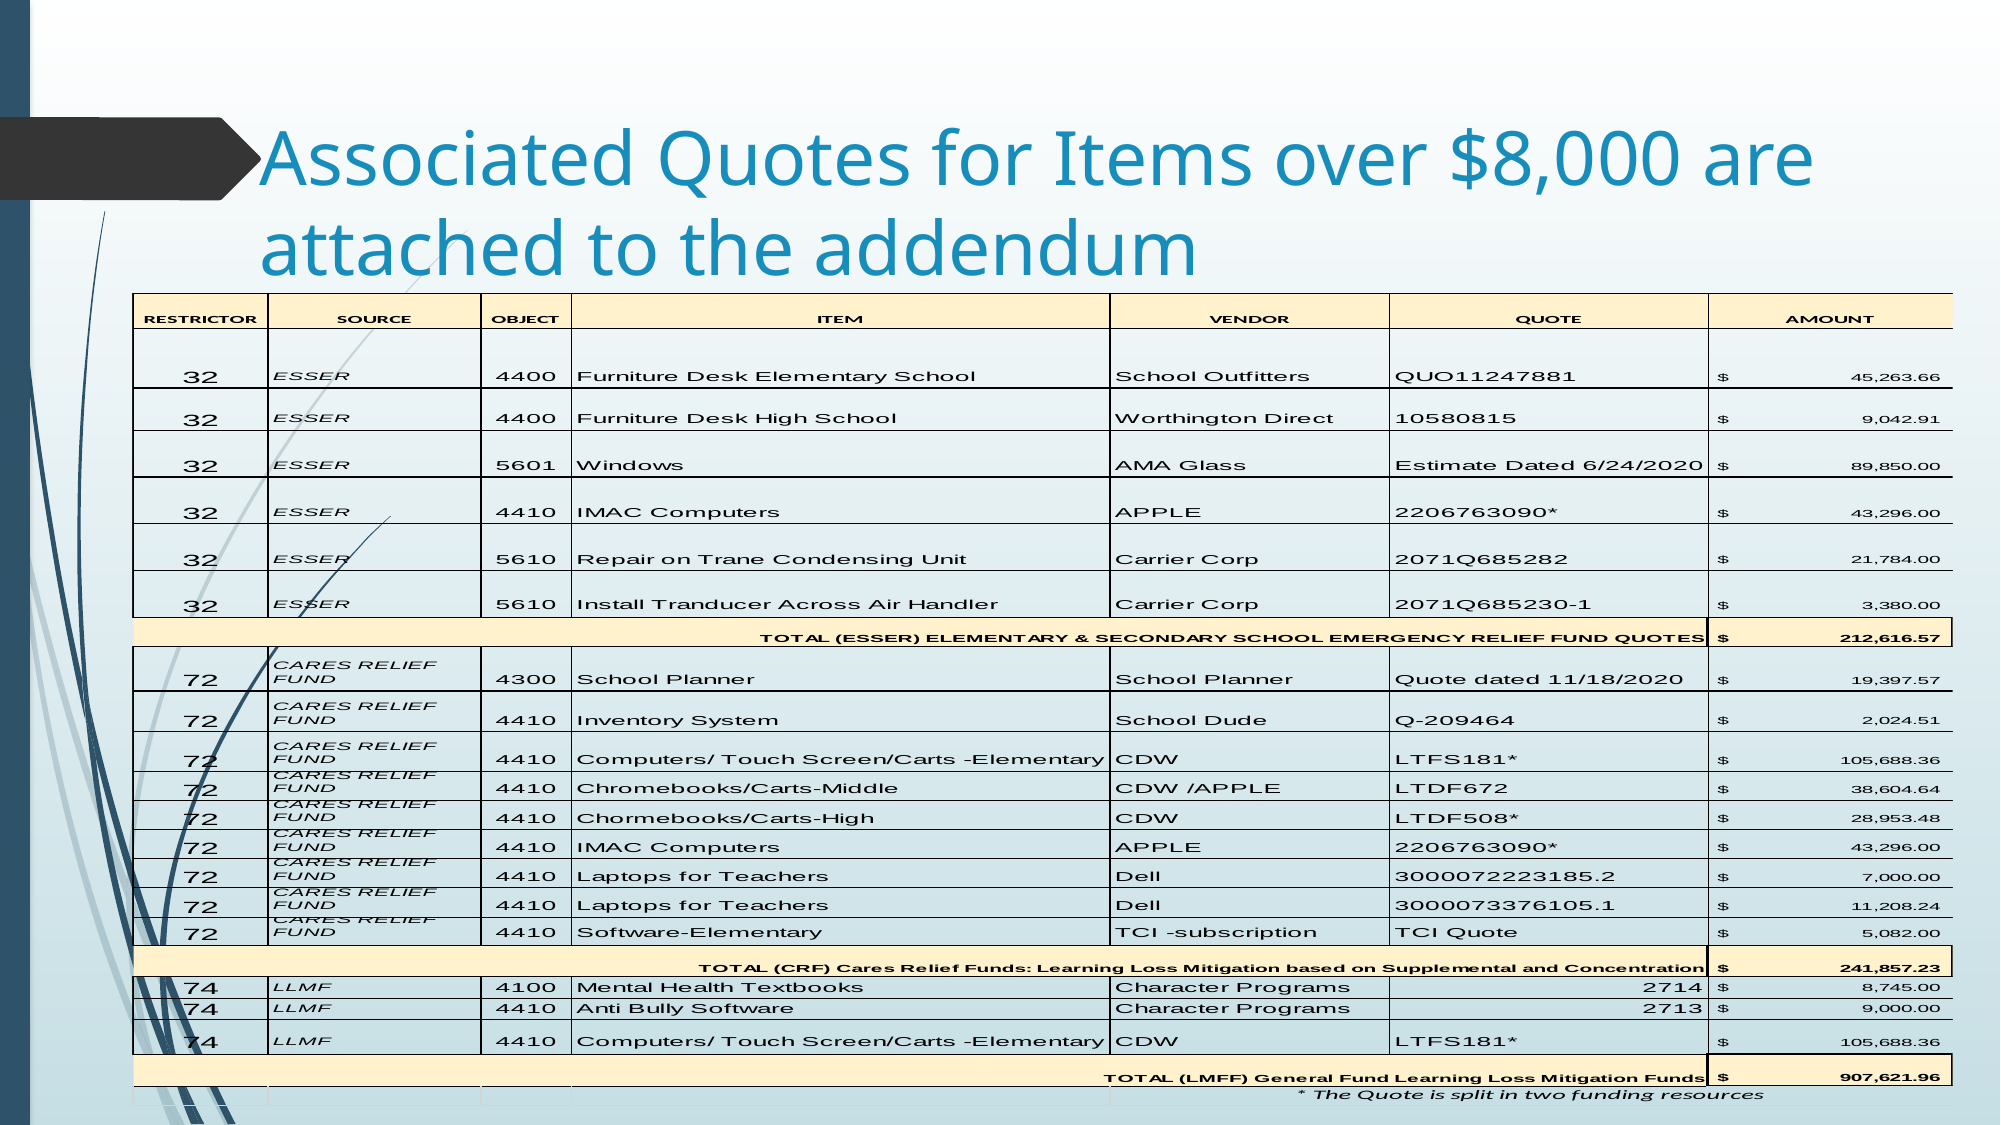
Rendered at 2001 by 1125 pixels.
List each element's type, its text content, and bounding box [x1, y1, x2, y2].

title Associated Quotes for Items over $8,000 are attached to the addendum [244, 102, 1888, 290]
picture [132, 292, 1955, 1107]
